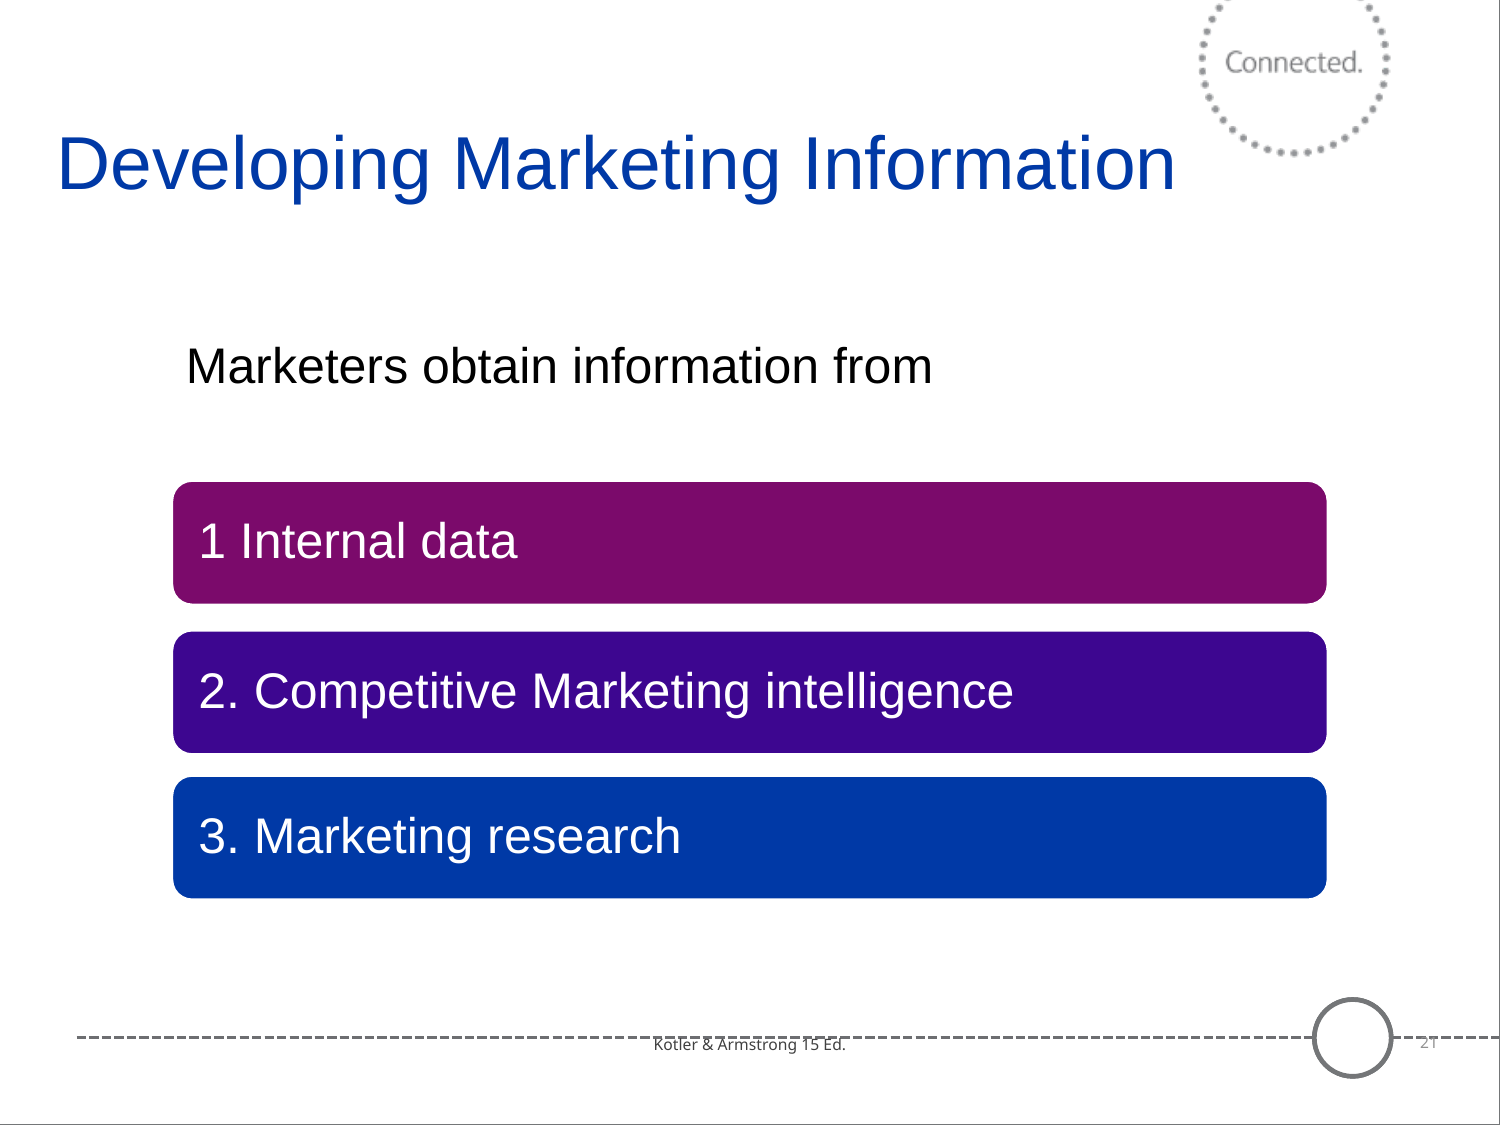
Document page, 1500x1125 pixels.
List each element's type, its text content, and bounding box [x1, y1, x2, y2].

footer Kotler & Armstrong 15 Ed. [429, 1019, 1071, 1062]
picture [1198, 0, 1392, 66]
slide_number 21 [1273, 1019, 1454, 1062]
text_box Marketers obtain information from [171, 326, 1388, 461]
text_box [170, 479, 1329, 906]
title Developing Marketing Information [41, 66, 1454, 254]
